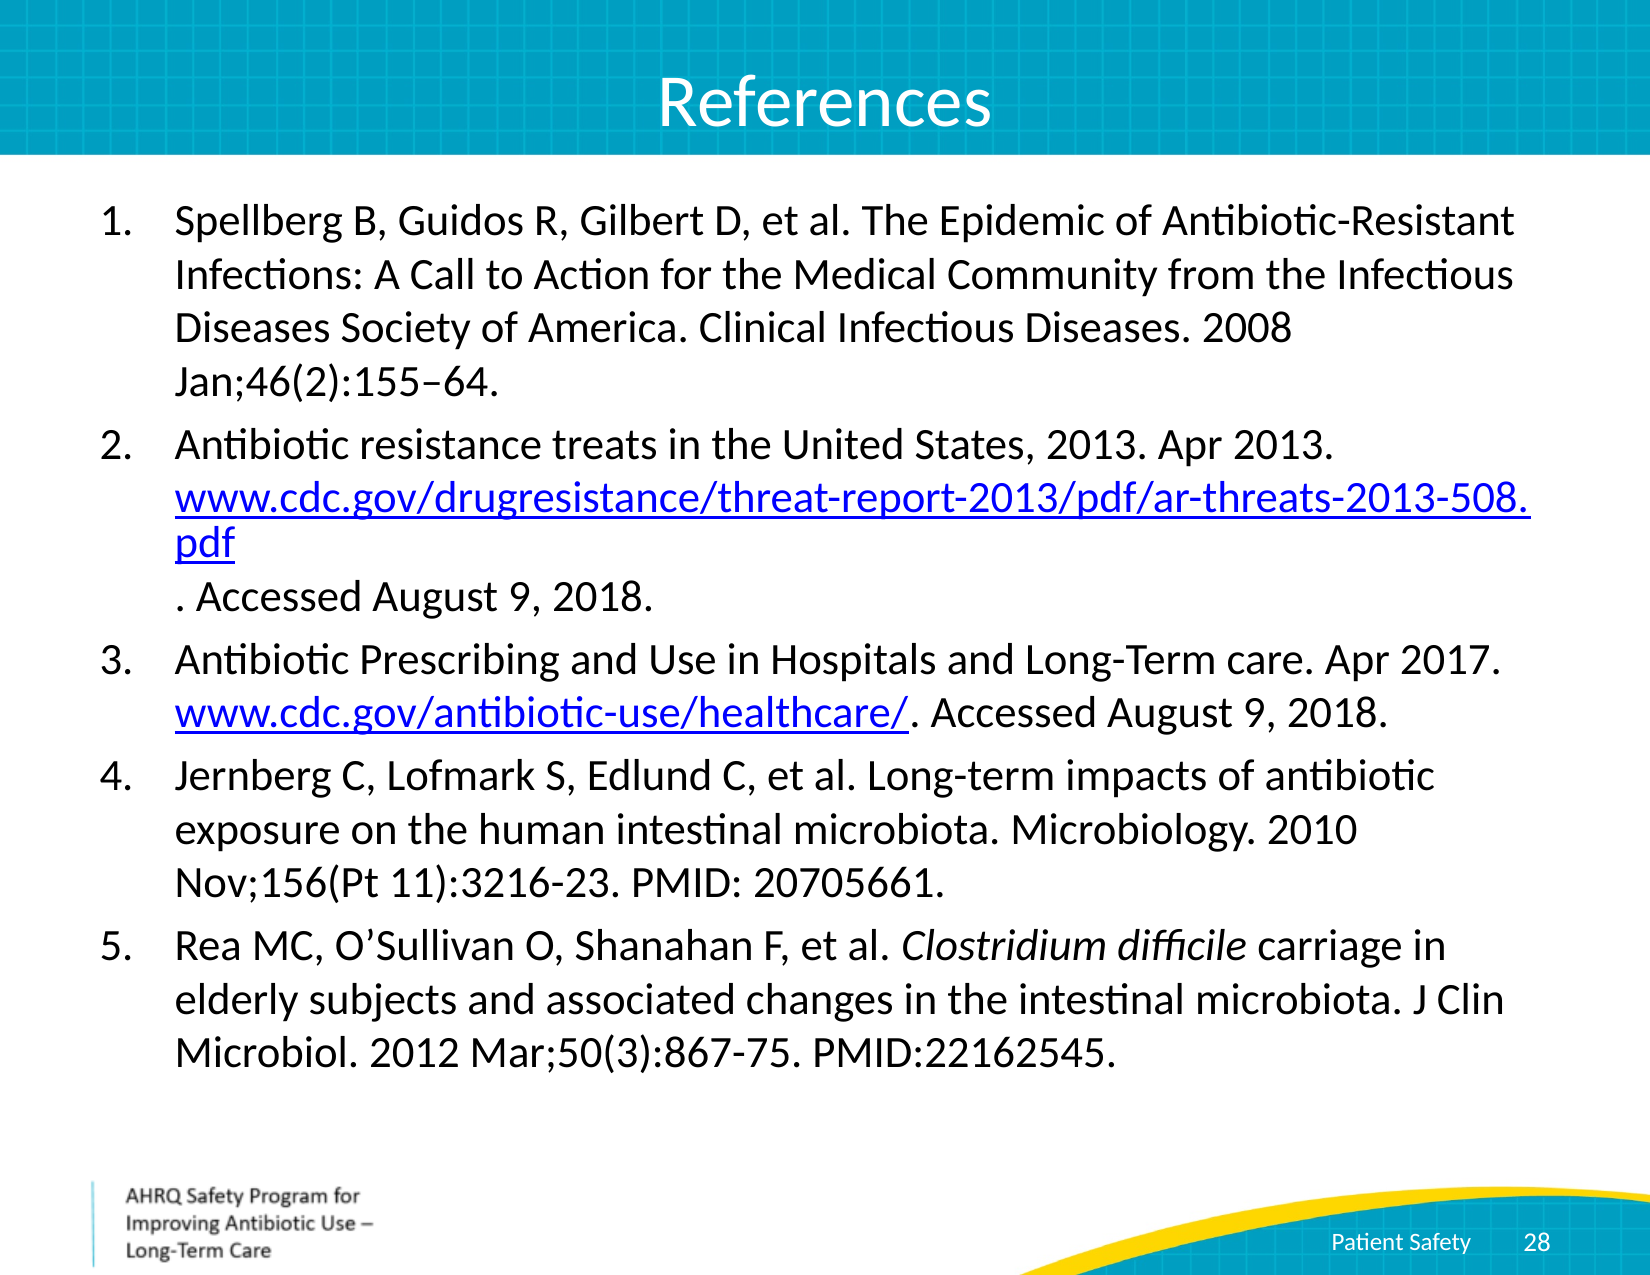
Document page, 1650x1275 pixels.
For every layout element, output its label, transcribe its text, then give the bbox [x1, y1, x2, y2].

slide_number 28 [1487, 1207, 1568, 1275]
title References [0, 0, 1650, 150]
list Spellberg B, Guidos R, Gilbert D, et al. The Epidemic of Antibiotic-Resistant Infections: A Call to Action for the Medical Community from the Infectious Diseases Society of America. Clinical Infectious Diseases. 2008 Jan;46(2):155–64. Antibiotic resistance treats in the United States, 2013. Apr 2013. www.cdc.gov/drugresistance/threat-report-2013/pdf/ar-threats-2013-508.pdf. Accessed August 9, 2018. Antibiotic Prescribing and Use in Hospitals and Long-Term care. Apr 2017. www.cdc.gov/antibiotic-use/healthcare/. Accessed August 9, 2018. Jernberg C, Lofmark S, Edlund C, et al. Long-term impacts of antibiotic exposure on the human intestinal microbiota. Microbiology. 2010 Nov;156(Pt 11):3216-23. PMID: 20705661. Rea MC, O’Sullivan O, Shanahan F, et al. Clostridium difficile carriage in elderly subjects and associated changes in the intestinal microbiota. J Clin Microbiol. 2012 Mar;50(3):867-75. PMID:22162545. [82, 182, 1568, 1041]
picture [0, 150, 1650, 1275]
